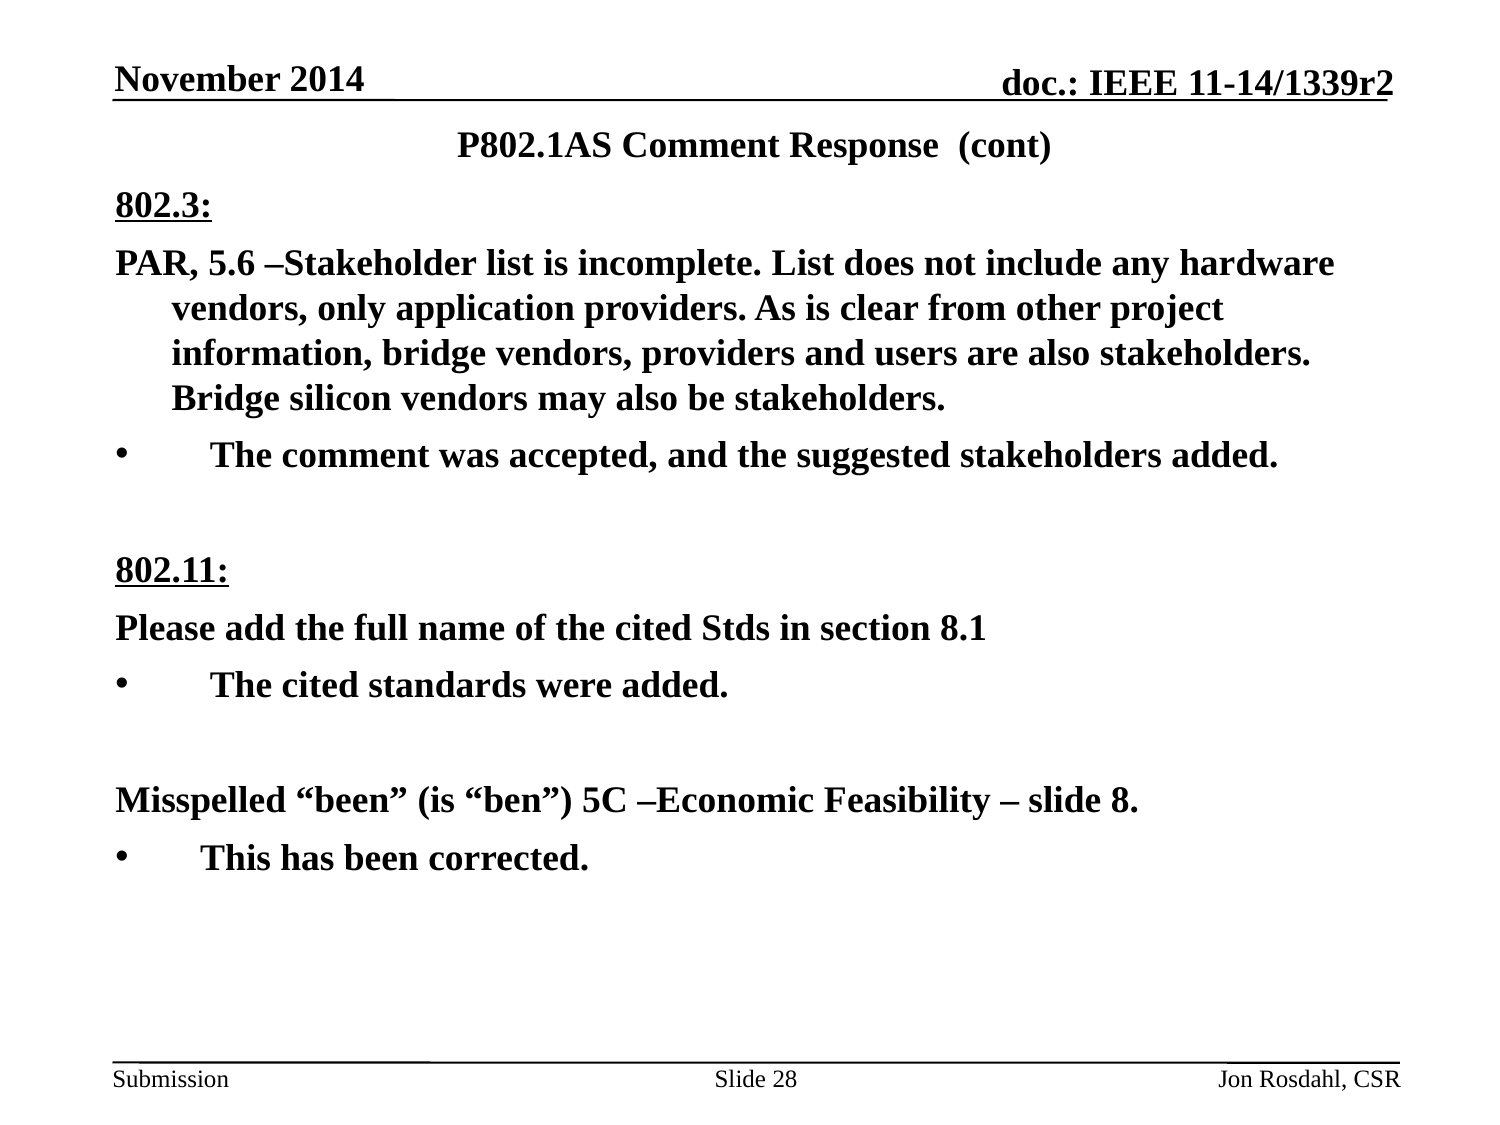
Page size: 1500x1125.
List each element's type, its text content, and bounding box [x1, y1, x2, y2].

title P802.1AS Comment Response (cont) [112, 112, 1388, 173]
footer Jon Rosdahl, CSR [878, 1061, 1402, 1093]
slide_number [114, 54, 423, 100]
list 802.3: PAR, 5.6 –Stakeholder list is incomplete. List does not include any hardware vendors, only application providers. As is clear from other project information, bridge vendors, providers and users are also stakeholders. Bridge silicon vendors may also be stakeholders. The comment was accepted, and the suggested stakeholders added. 802.11: Please add the full name of the cited Stds in section 8.1 The cited standards were added. Misspelled “been” (is “ben”) 5C –Economic Feasibility – slide 8. This has been corrected. [100, 172, 1376, 1048]
slide_number Slide 28 [712, 1061, 800, 1123]
